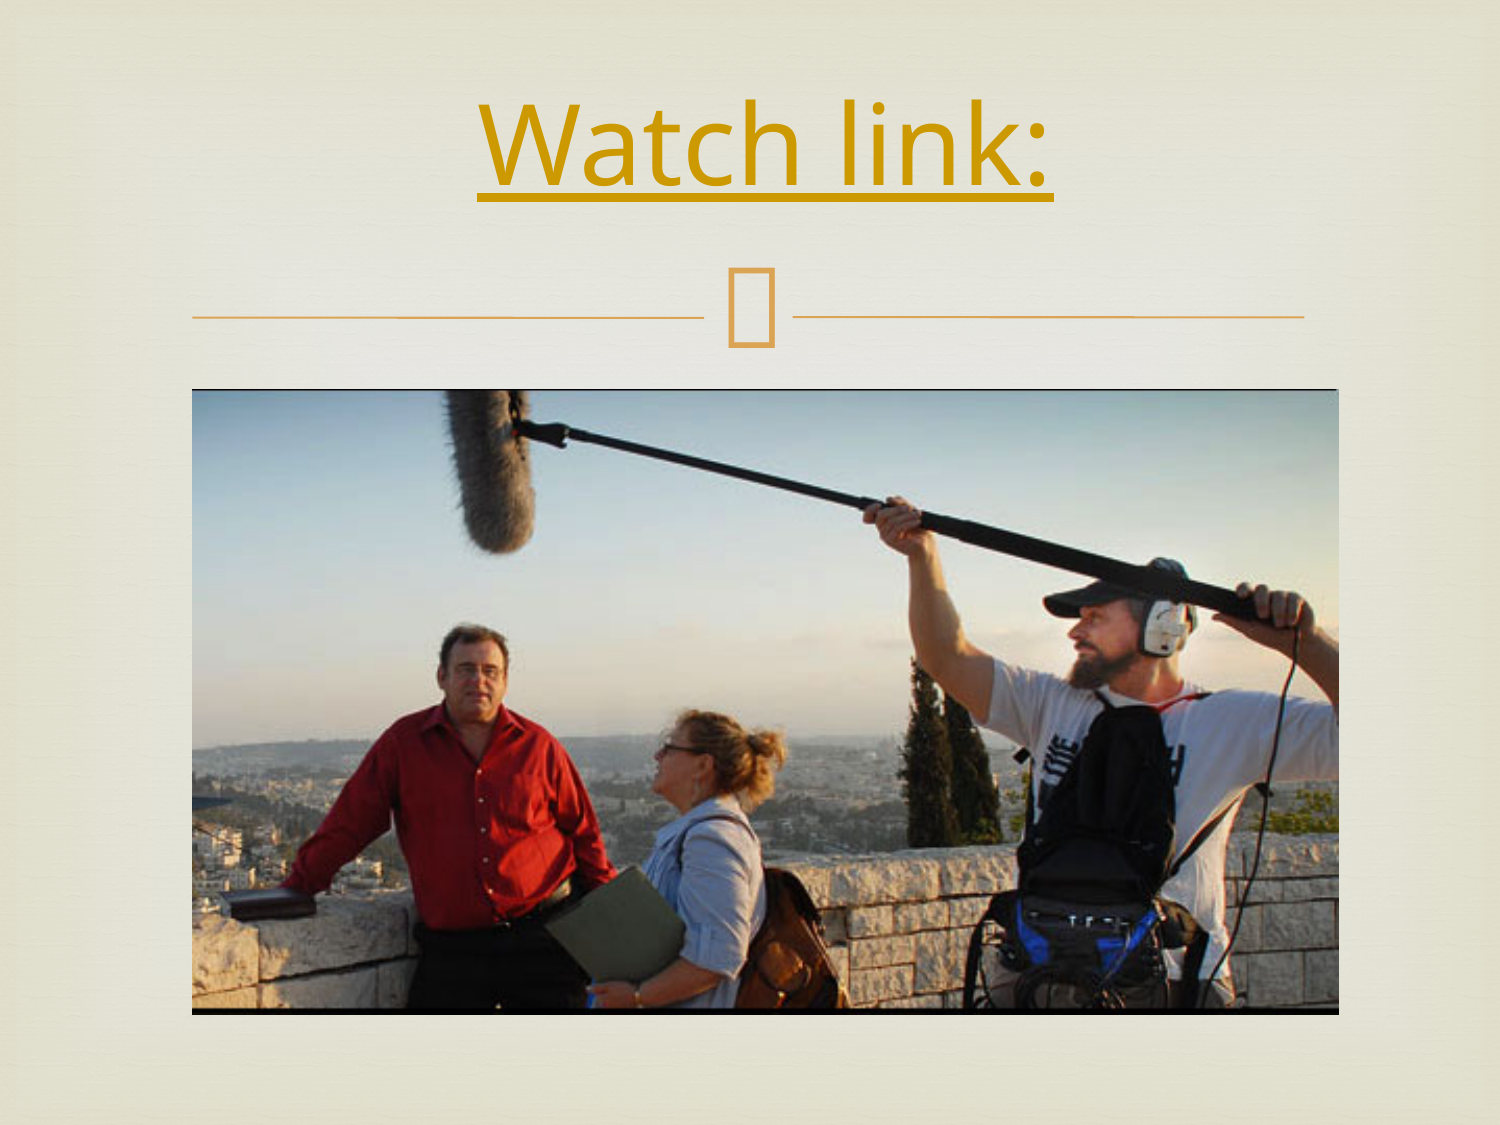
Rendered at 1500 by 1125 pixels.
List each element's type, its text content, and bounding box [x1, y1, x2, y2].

title Watch link: [129, 62, 1402, 236]
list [191, 389, 1339, 1016]
